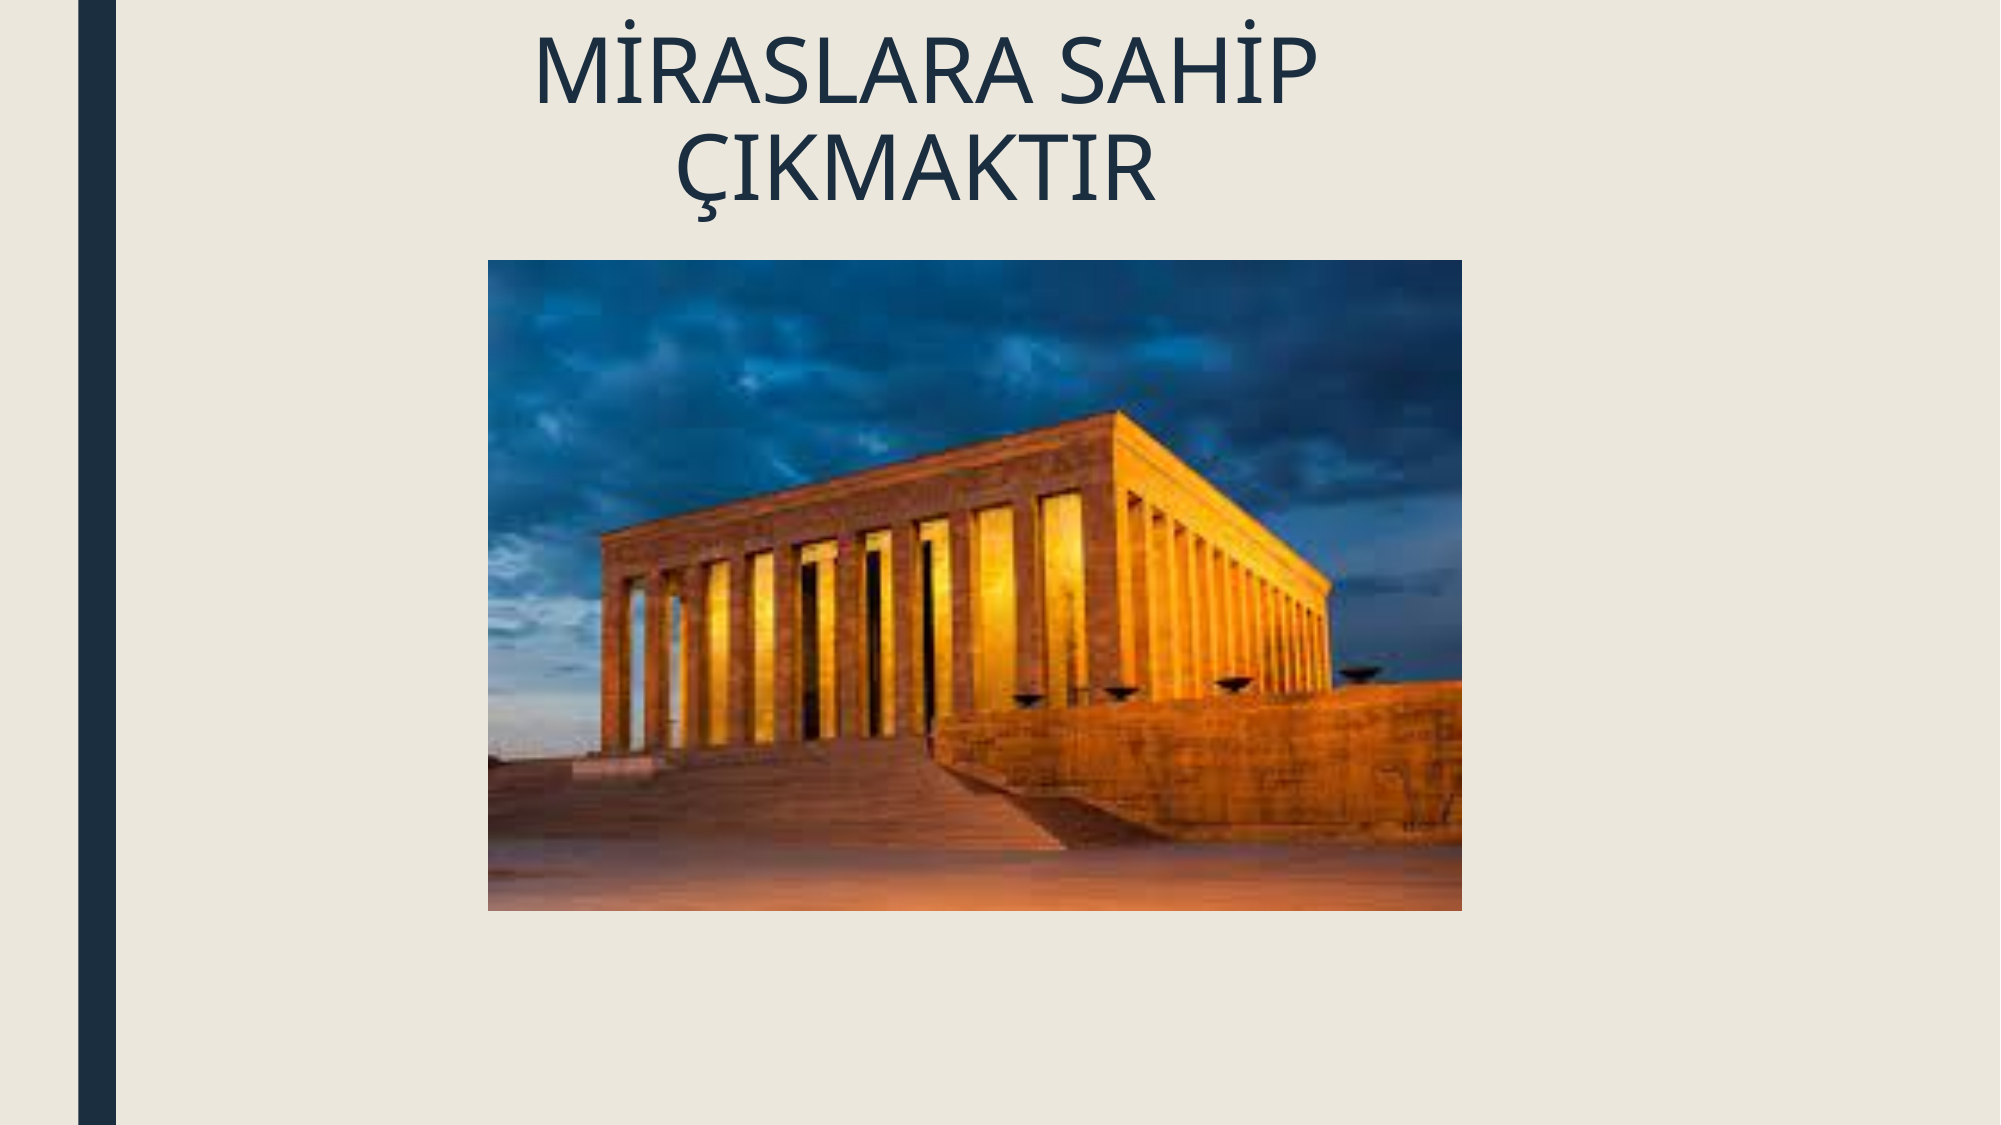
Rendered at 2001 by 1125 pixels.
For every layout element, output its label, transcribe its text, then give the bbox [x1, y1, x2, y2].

title MİRASLARA SAHİP ÇIKMAKTIR [112, 17, 1688, 262]
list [488, 260, 1462, 912]
